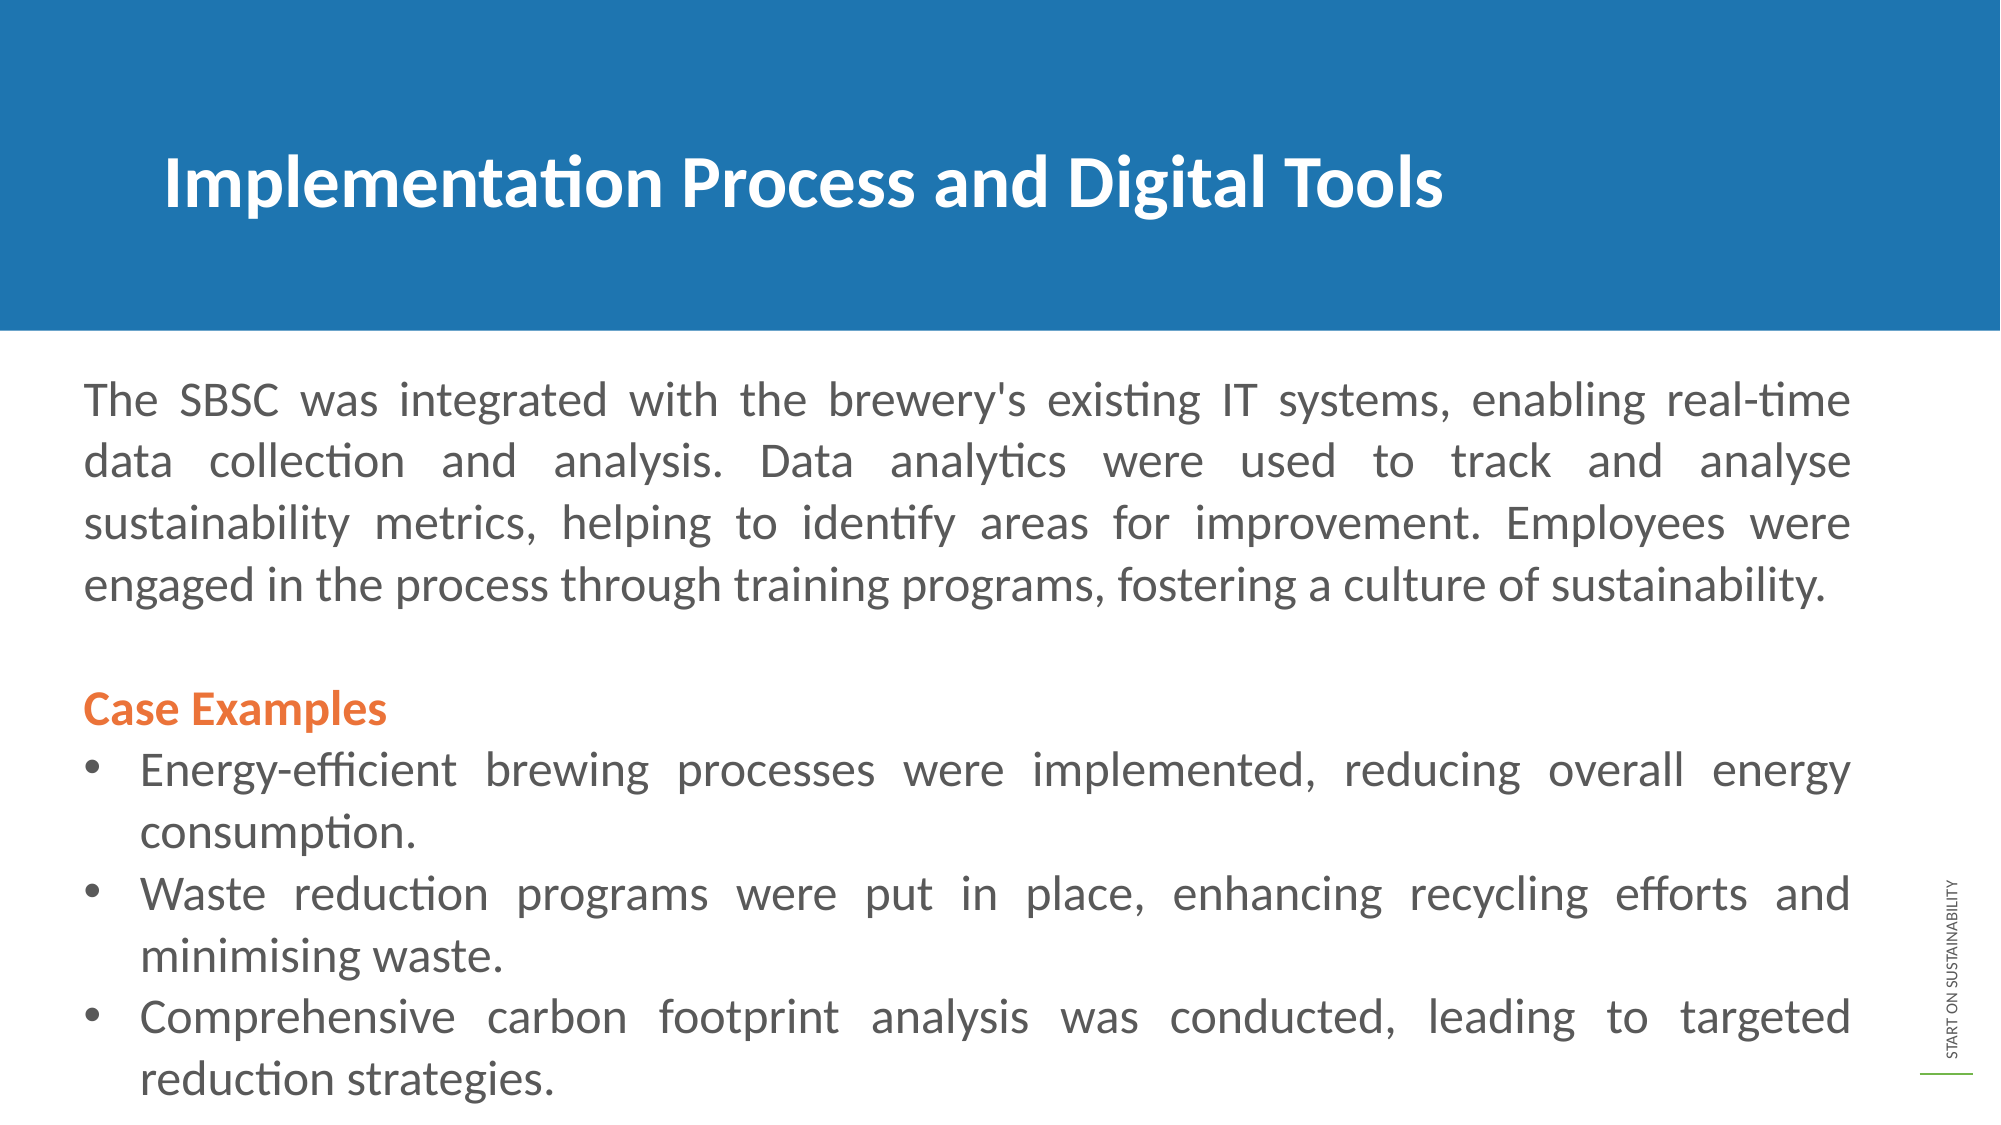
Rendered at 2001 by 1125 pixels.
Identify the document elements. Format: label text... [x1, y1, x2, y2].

list The SBSC was integrated with the brewery's existing IT systems, enabling real-time data collection and analysis. Data analytics were used to track and analyse sustainability metrics, helping to identify areas for improvement. Employees were engaged in the process through training programs, fostering a culture of sustainability. Case Examples Energy-efficient brewing processes were implemented, reducing overall energy consumption. Waste reduction programs were put in place, enhancing recycling efforts and minimising waste. Comprehensive carbon footprint analysis was conducted, leading to targeted reduction strategies. [68, 356, 1868, 1053]
list Implementation Process and Digital Tools [148, 135, 1868, 268]
